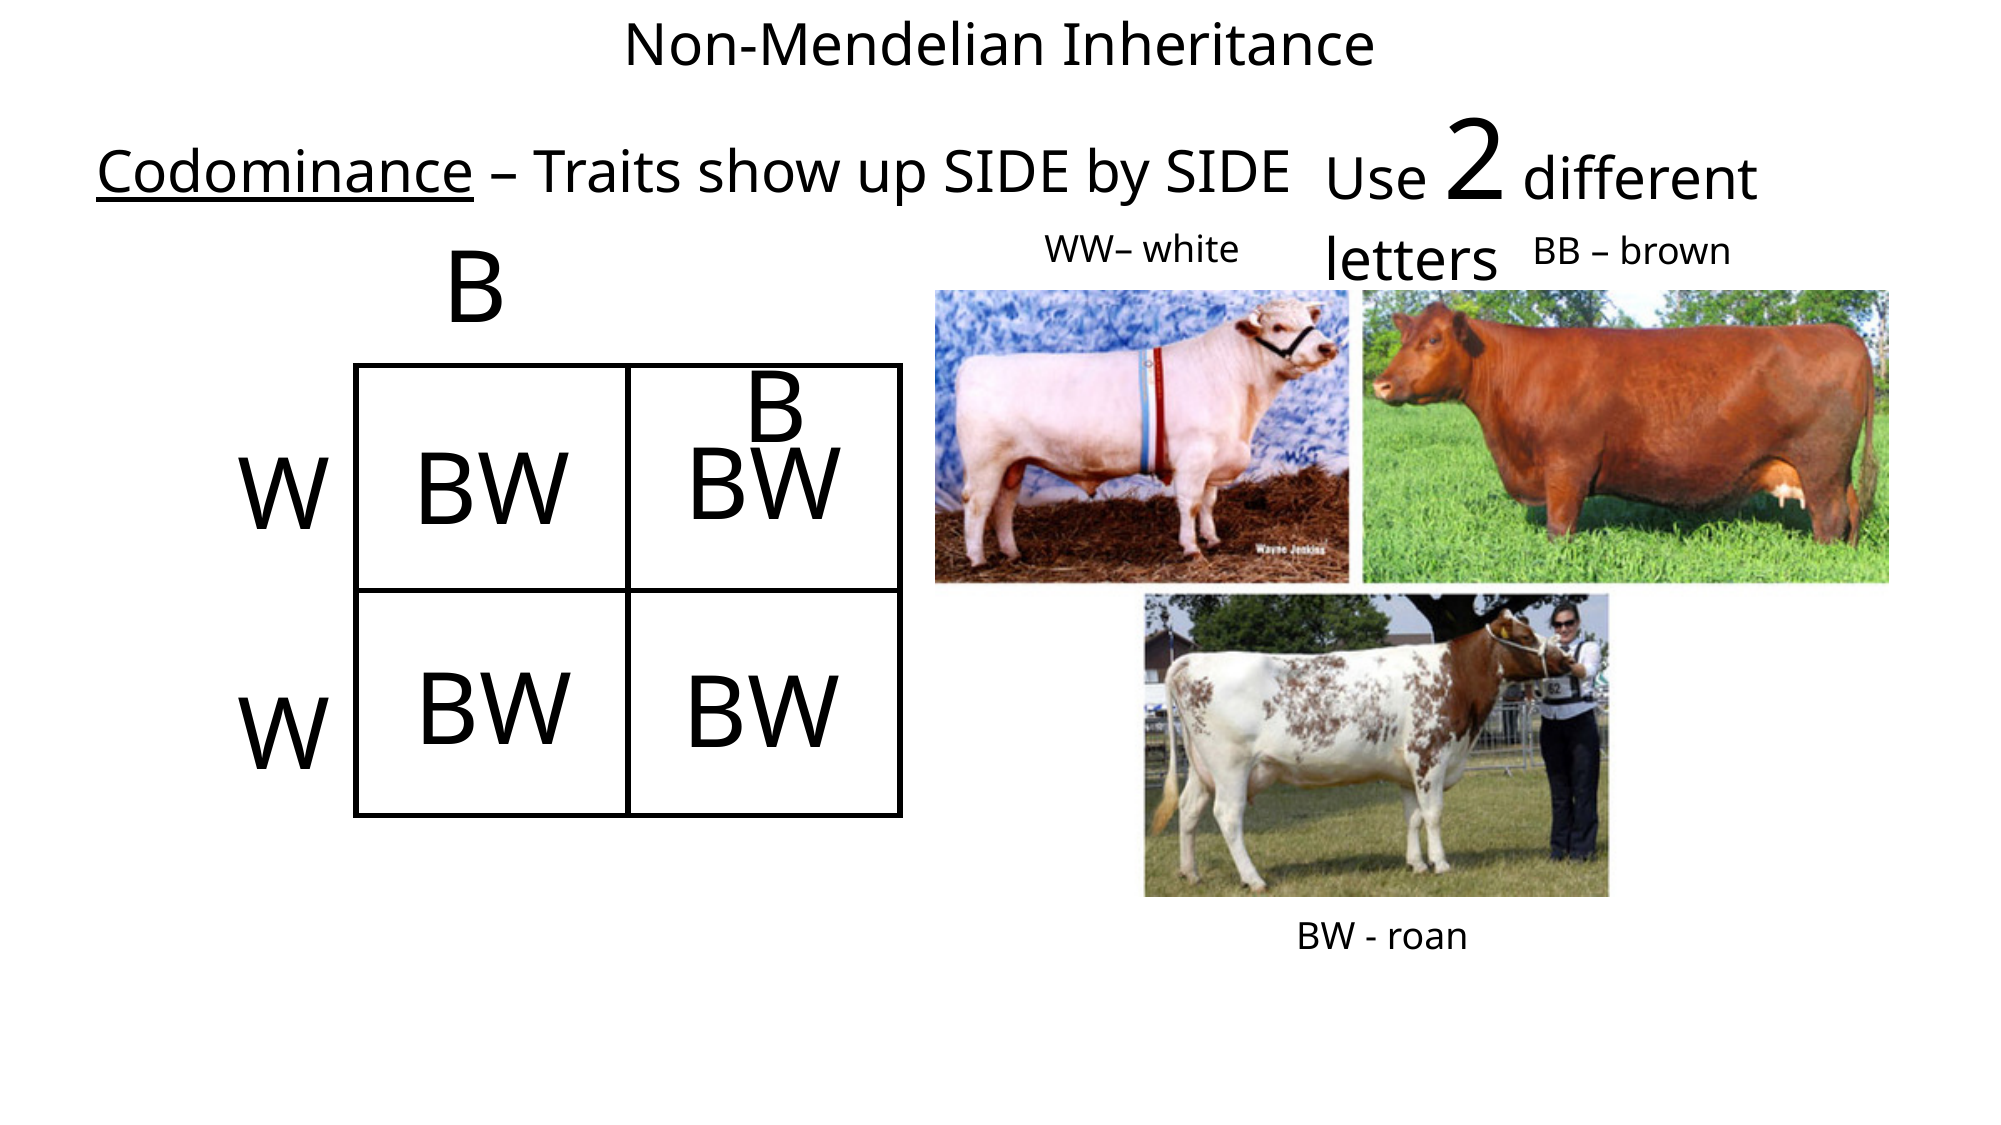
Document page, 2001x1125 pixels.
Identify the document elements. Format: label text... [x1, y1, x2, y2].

picture [935, 290, 1889, 898]
text_box BW [387, 417, 596, 553]
table_cell [631, 593, 897, 813]
text_box W W [222, 422, 366, 797]
text_box BW [657, 640, 866, 775]
text_box BW [390, 637, 598, 773]
text_box Codominance – Traits show up SIDE by SIDE [81, 127, 1308, 212]
text_box BW - roan [1281, 904, 1484, 965]
table_header [359, 368, 625, 588]
table_cell [359, 593, 625, 813]
table_header [631, 368, 897, 588]
text_box WW– white [1029, 217, 1256, 277]
text_box BW [659, 412, 868, 548]
text_box B B [427, 215, 865, 470]
text_box Use 2 different letters [1309, 79, 1958, 300]
text_box Non-Mendelian Inheritance [0, 0, 2000, 85]
